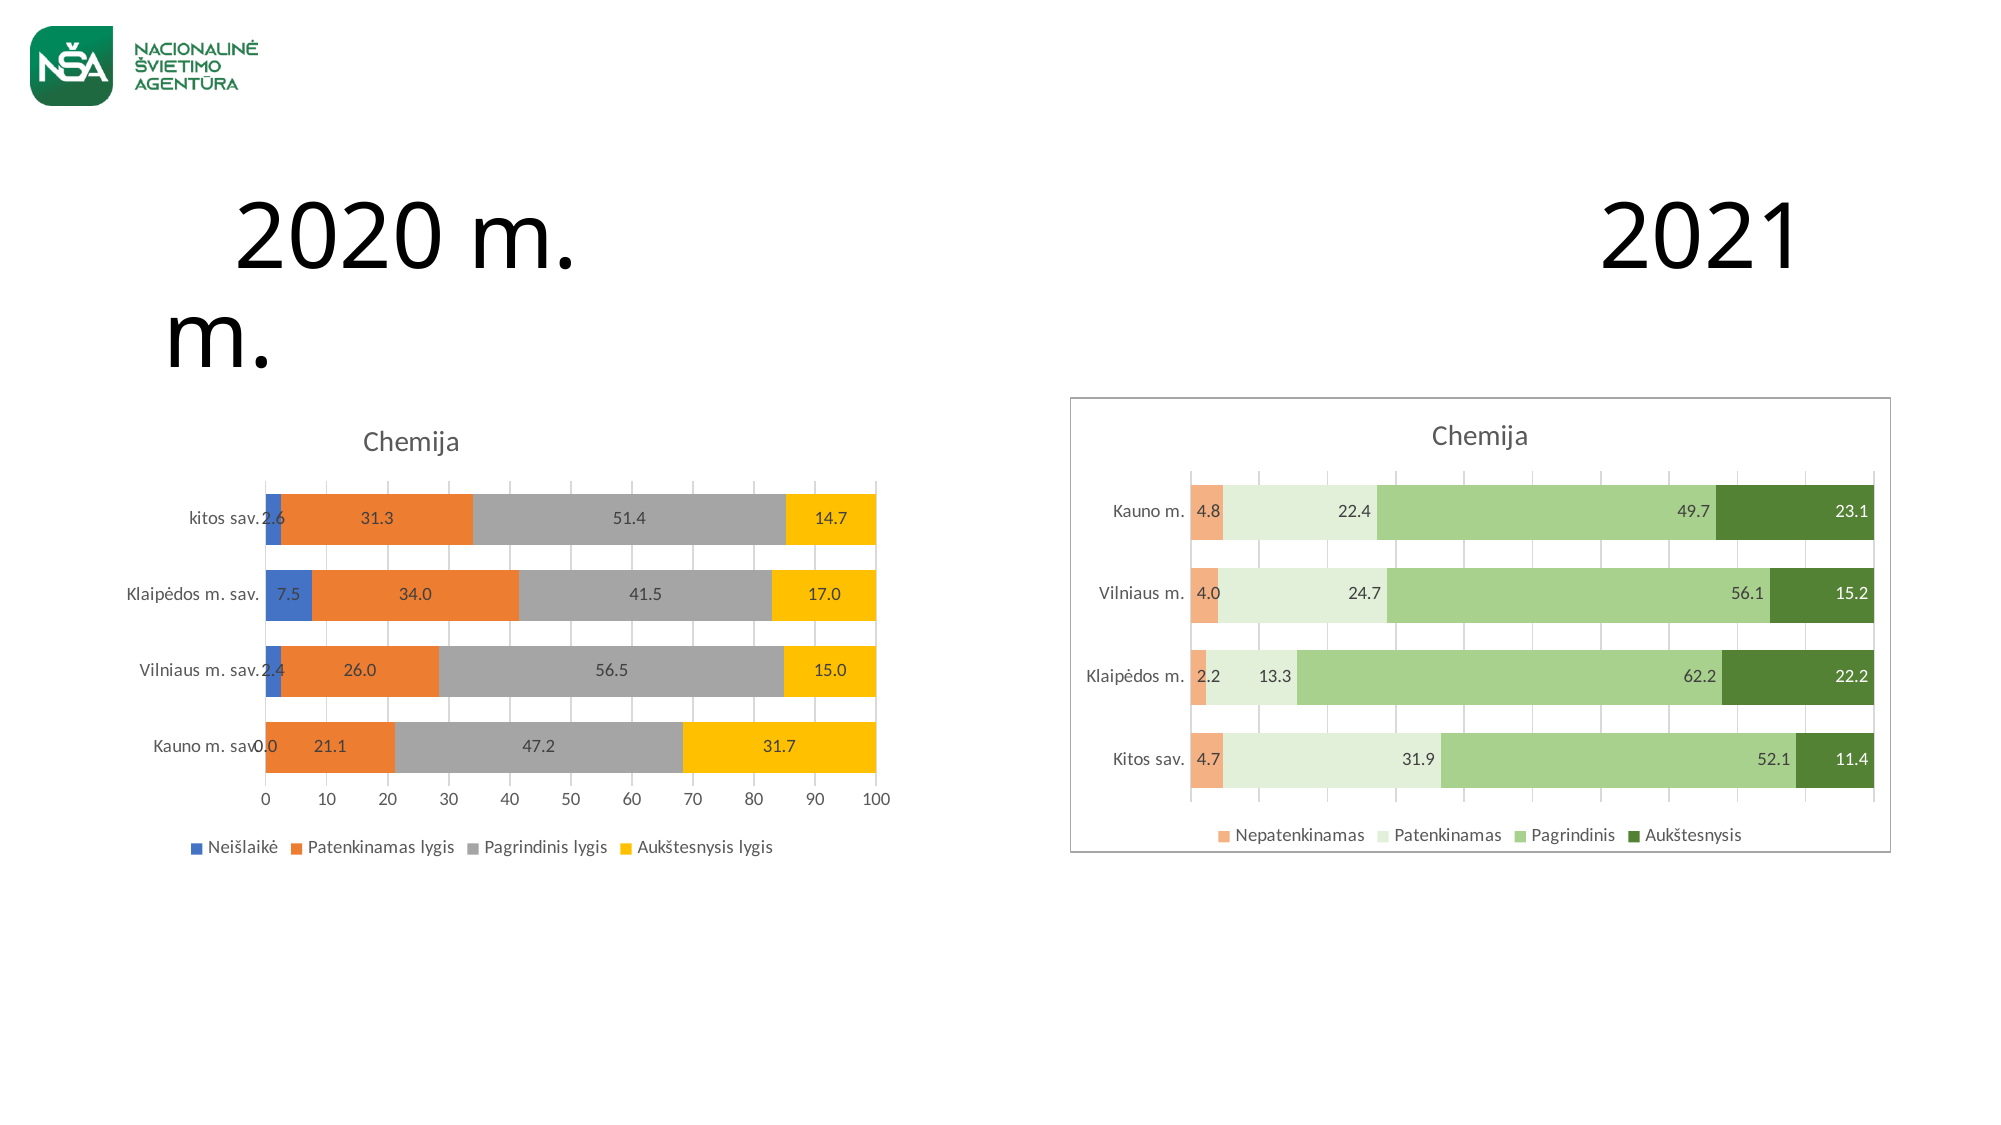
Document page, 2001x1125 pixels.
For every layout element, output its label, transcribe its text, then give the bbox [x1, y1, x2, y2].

chart [59, 413, 906, 865]
chart [1069, 397, 1892, 853]
title 2020 m. 2021 m. [148, 179, 1874, 398]
picture [30, 26, 258, 106]
